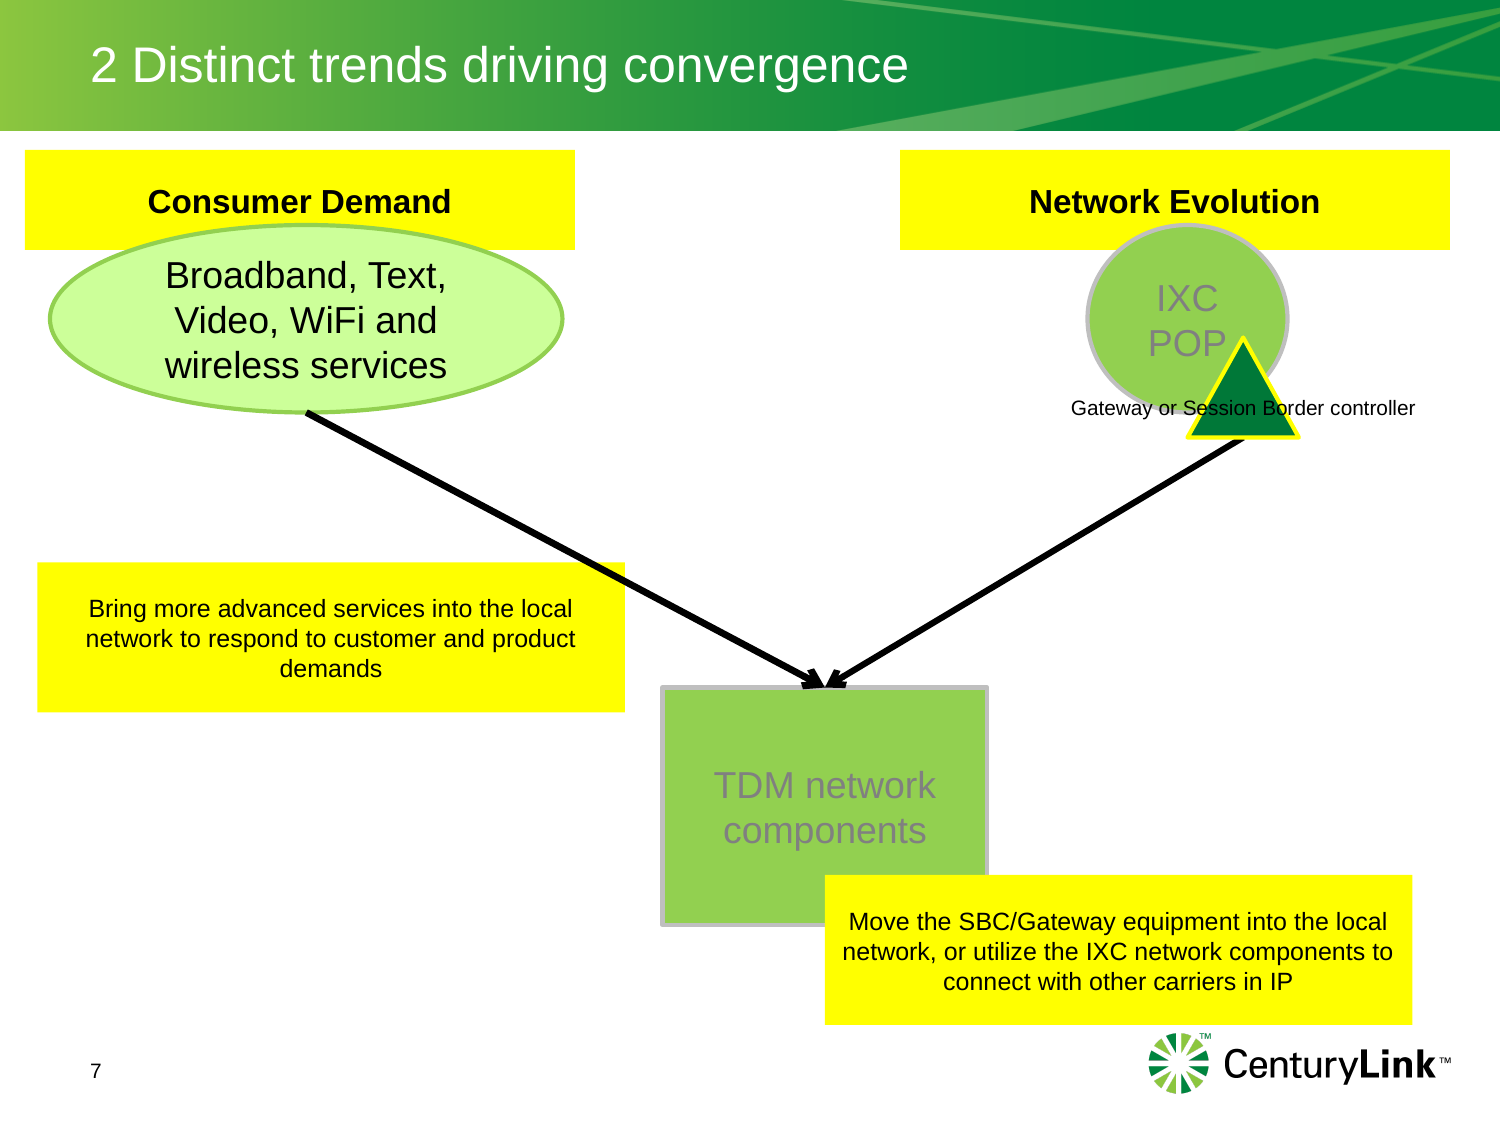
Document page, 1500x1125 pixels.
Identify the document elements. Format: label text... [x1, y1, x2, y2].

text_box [829, 437, 1244, 688]
picture [1134, 1020, 1464, 1109]
picture [0, 0, 1500, 131]
text_box Move the SBC/Gateway equipment into the local network, or utilize the IXC network components to connect with other carriers in IP [823, 873, 1414, 1027]
text_box TDM network components [660, 696, 989, 927]
text_box Bring more advanced services into the local network to respond to customer and product demands [35, 560, 627, 714]
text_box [305, 412, 826, 688]
text_box Gateway or Session Border controller [1186, 335, 1301, 440]
list Network Evolution [898, 148, 1452, 252]
text_box Consumer Demand [23, 148, 577, 252]
slide_number 7 [74, 1049, 151, 1090]
text_box IXC POP [1085, 222, 1290, 415]
text_box Broadband, Text, Video, WiFi and wireless services [47, 222, 565, 415]
title 2 Distinct trends driving convergence [74, 24, 1426, 138]
